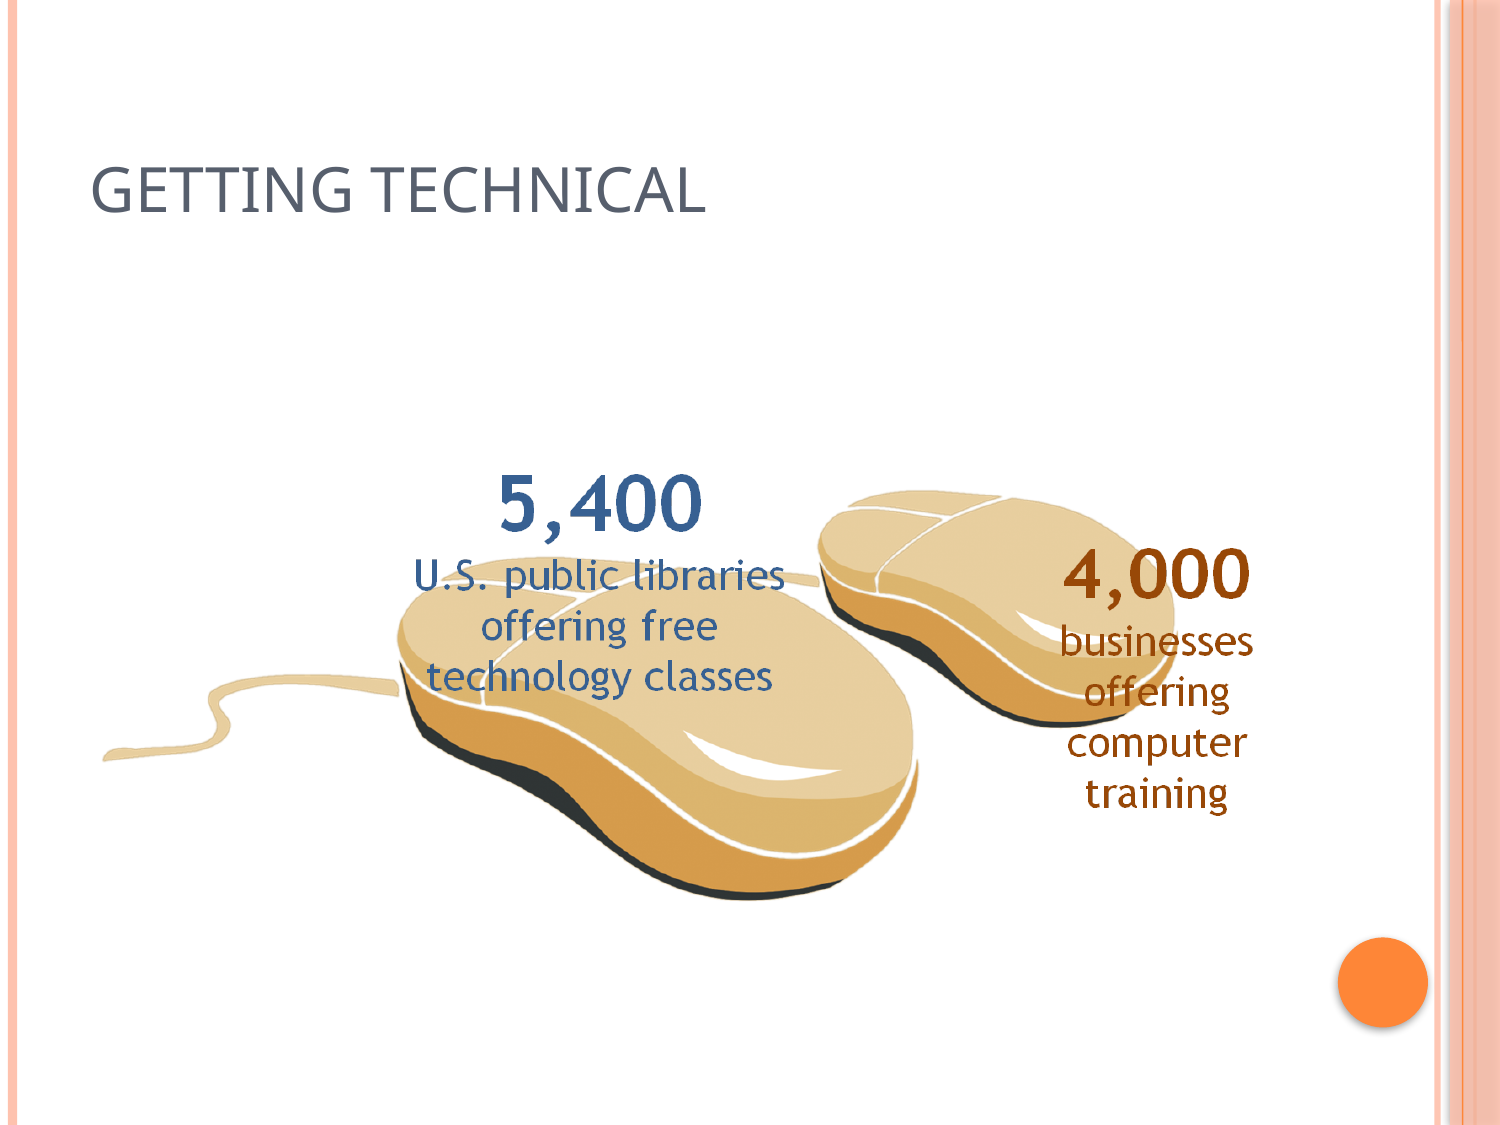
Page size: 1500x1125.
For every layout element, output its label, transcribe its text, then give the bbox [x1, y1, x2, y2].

title Getting technical [75, 45, 1300, 233]
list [74, 413, 1301, 911]
